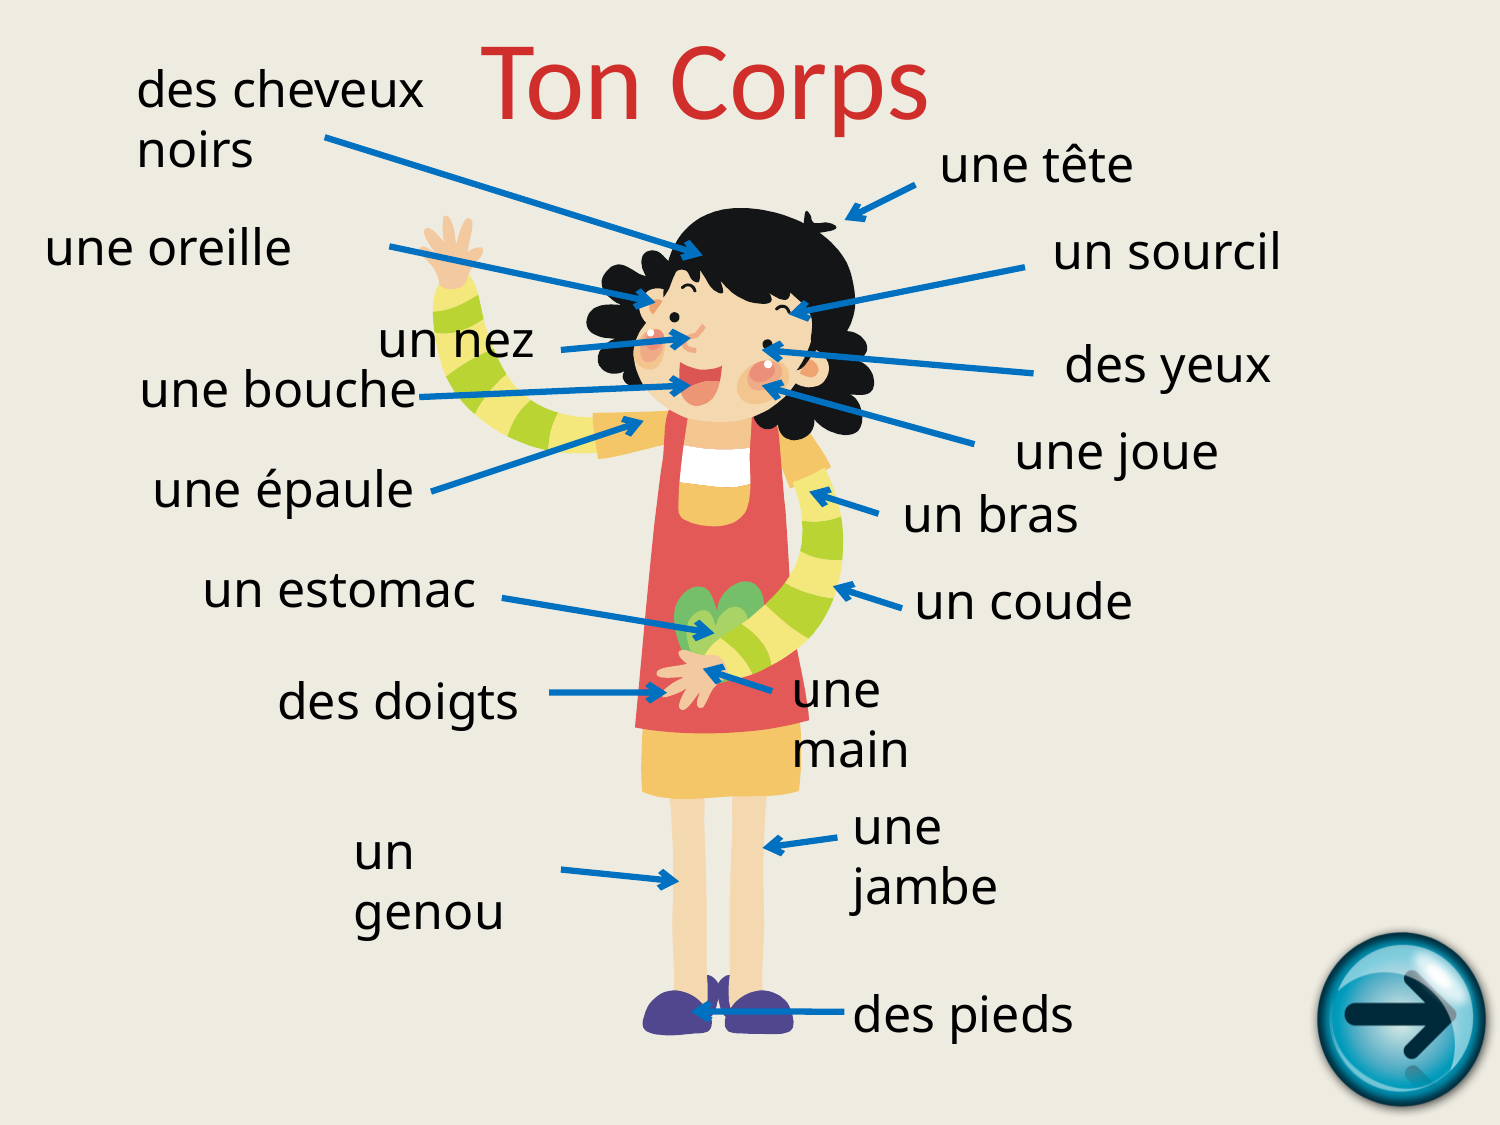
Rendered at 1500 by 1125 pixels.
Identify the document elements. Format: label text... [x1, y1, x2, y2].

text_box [419, 385, 692, 398]
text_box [501, 597, 715, 634]
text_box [808, 491, 879, 515]
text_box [761, 385, 975, 445]
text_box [560, 869, 680, 882]
text_box un estomac [187, 549, 413, 625]
text_box une main [880, 649, 1025, 785]
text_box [762, 837, 838, 849]
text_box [430, 420, 644, 492]
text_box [844, 184, 916, 221]
picture [1303, 921, 1500, 1125]
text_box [324, 136, 704, 256]
text_box des doigts [262, 662, 413, 738]
text_box des cheveux noirs [121, 49, 488, 185]
text_box une tête [924, 124, 1174, 200]
text_box un nez [362, 299, 413, 375]
text_box une bouche [124, 349, 413, 425]
text_box une jambe [880, 787, 1110, 923]
text_box Ton Corps [253, 0, 1158, 150]
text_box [788, 266, 1026, 315]
text_box un bras [887, 474, 1124, 550]
text_box un genou [339, 812, 413, 948]
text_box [560, 337, 692, 351]
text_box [702, 668, 773, 692]
text_box un coude [899, 562, 1160, 638]
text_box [389, 246, 656, 303]
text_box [761, 349, 1034, 374]
text_box une joue [999, 412, 1237, 488]
text_box une épaule [137, 449, 413, 525]
text_box un sourcil [1037, 212, 1333, 288]
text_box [832, 585, 903, 609]
text_box une oreille [29, 207, 313, 283]
picture [418, 207, 875, 1036]
text_box des yeux [1049, 324, 1299, 400]
text_box des pieds [837, 974, 1110, 1050]
